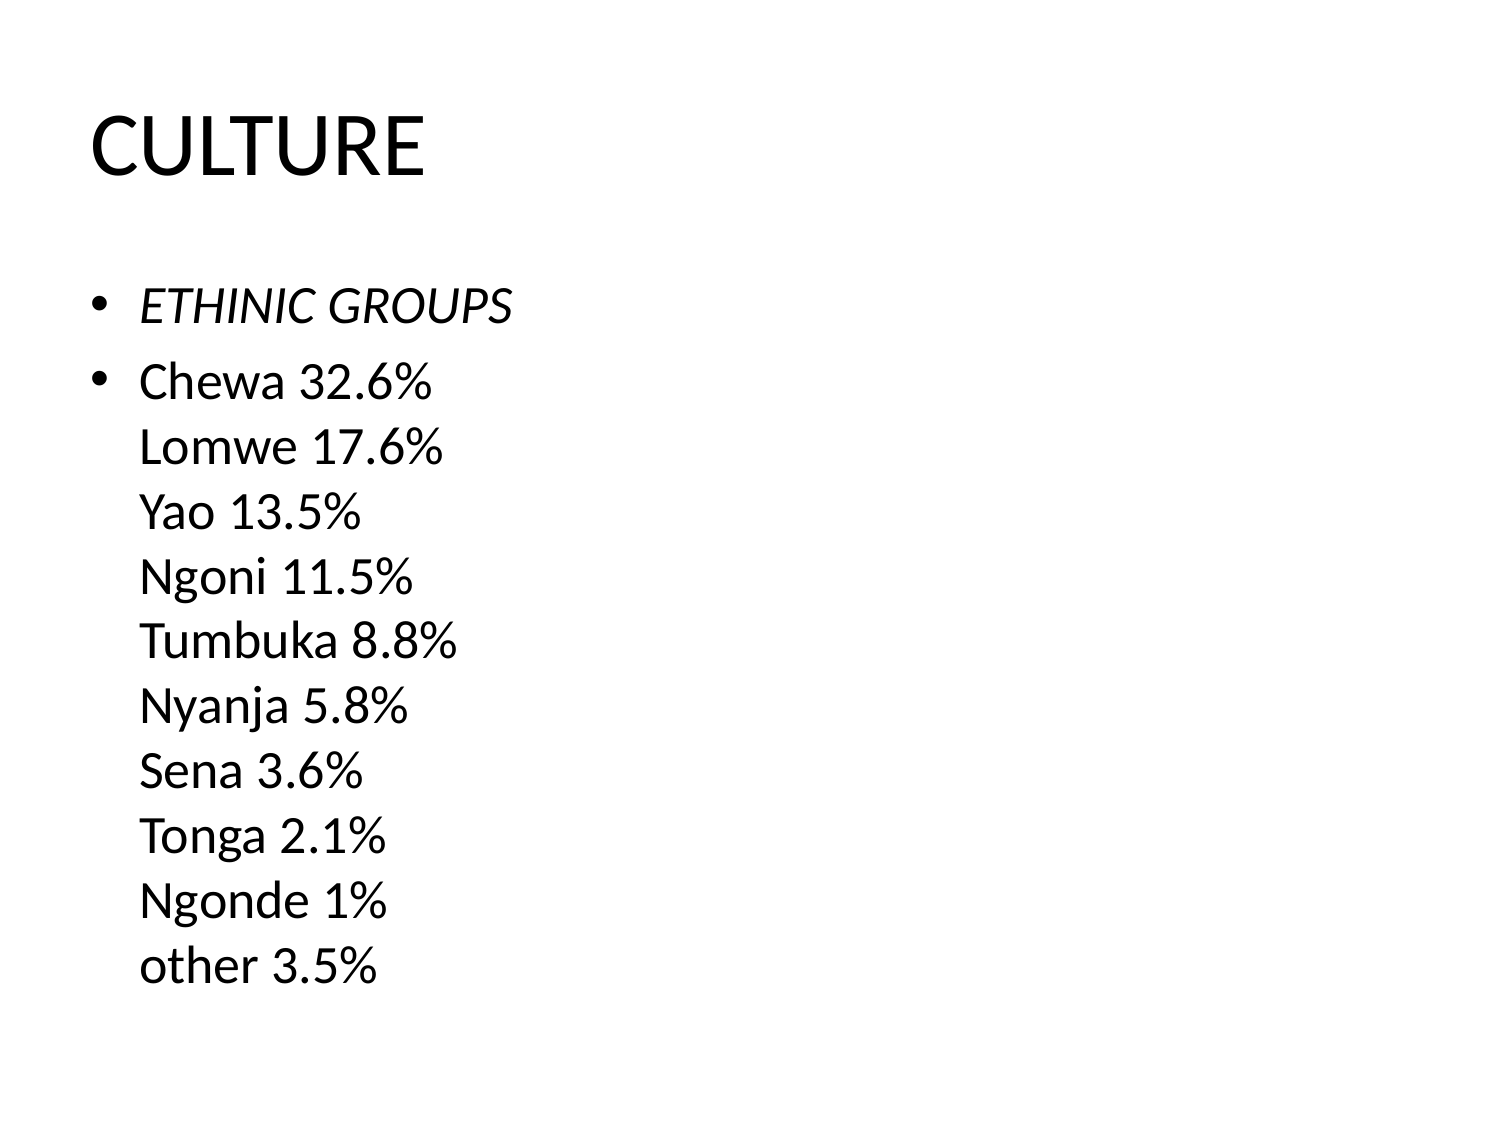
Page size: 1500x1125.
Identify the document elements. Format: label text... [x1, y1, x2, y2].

title CULTURE [75, 45, 1425, 233]
list ETHINIC GROUPS Chewa 32.6% Lomwe 17.6% Yao 13.5% Ngoni 11.5% Tumbuka 8.8% Nyanja 5.8% Sena 3.6% Tonga 2.1% Ngonde 1% other 3.5% [75, 262, 1425, 1005]
